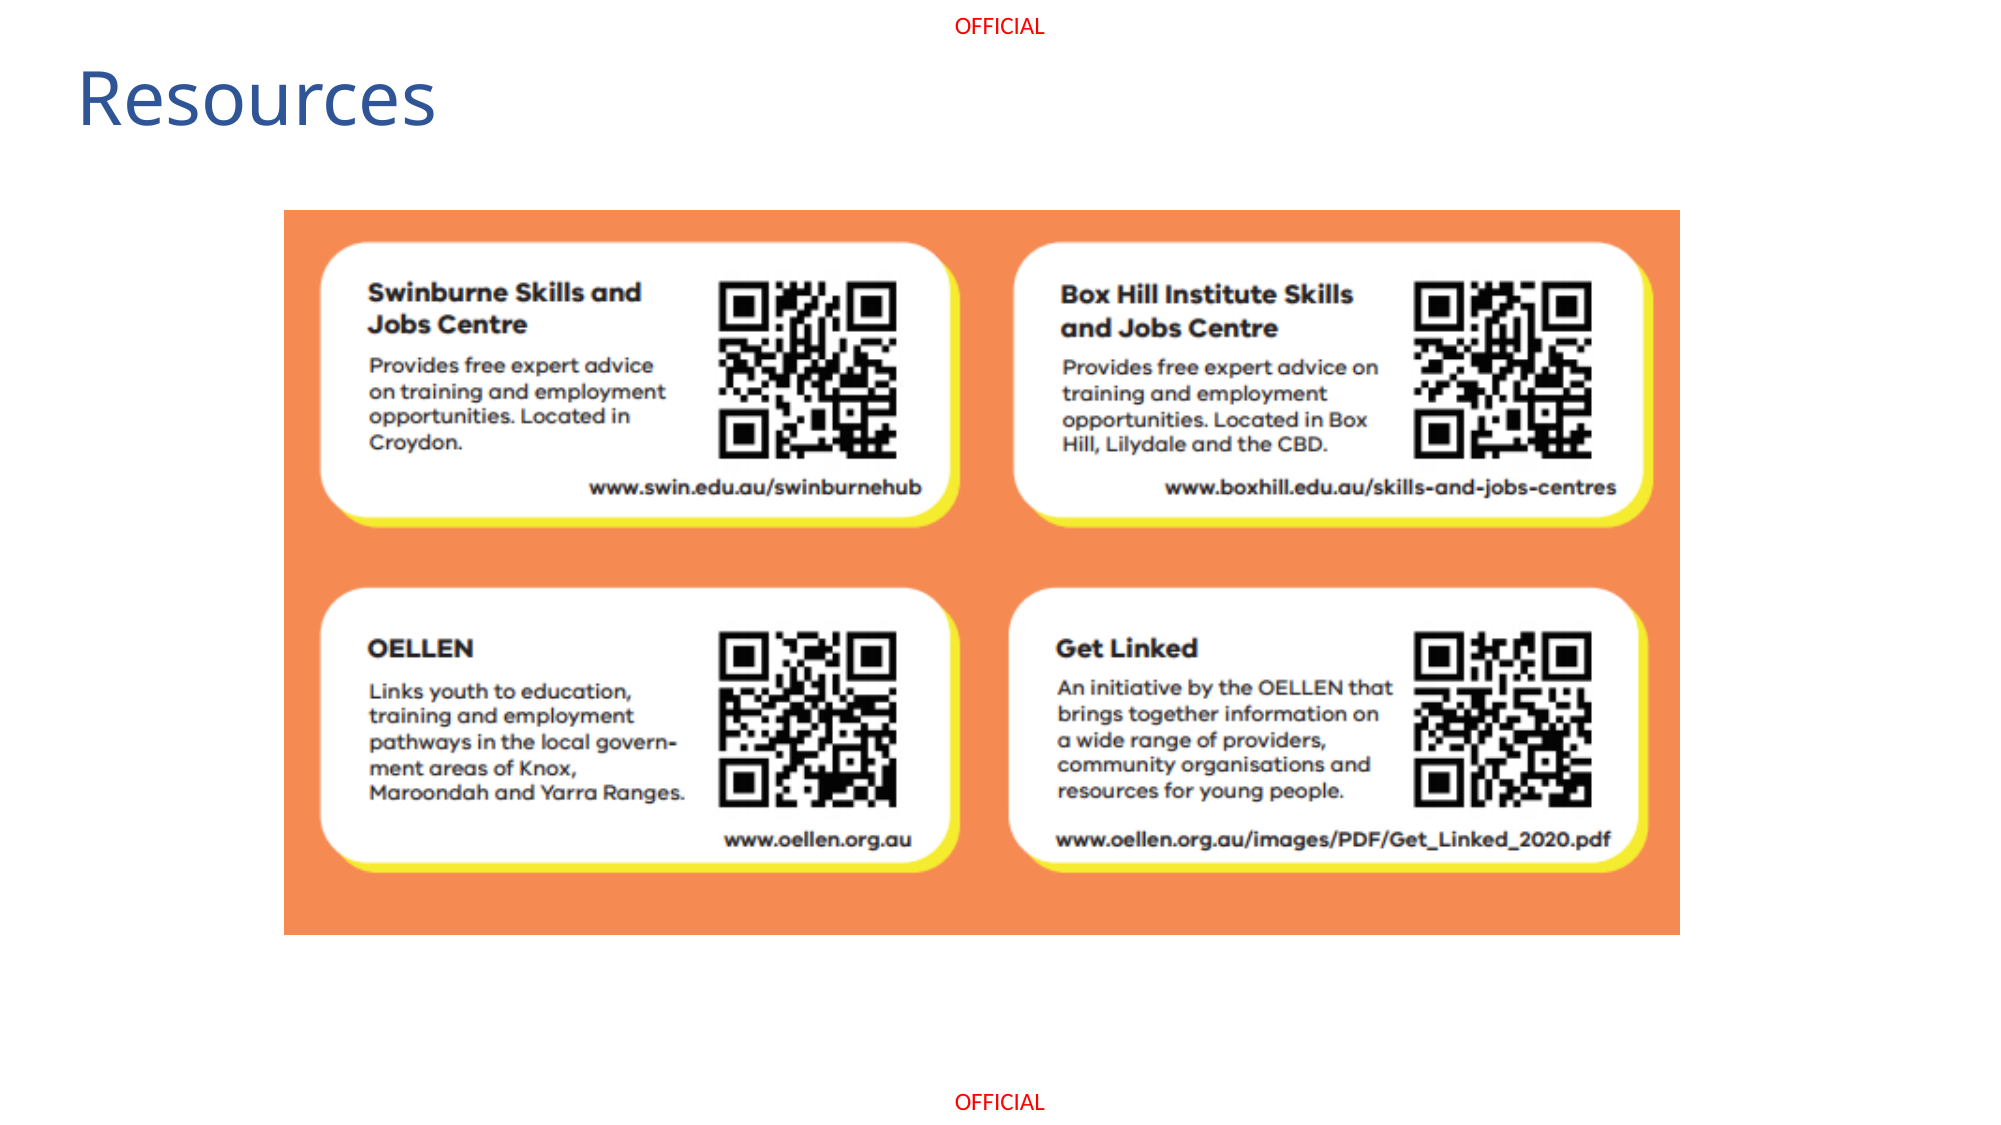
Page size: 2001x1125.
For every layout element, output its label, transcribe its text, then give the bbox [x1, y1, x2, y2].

title Resources [61, 0, 1769, 211]
picture [284, 210, 1680, 935]
